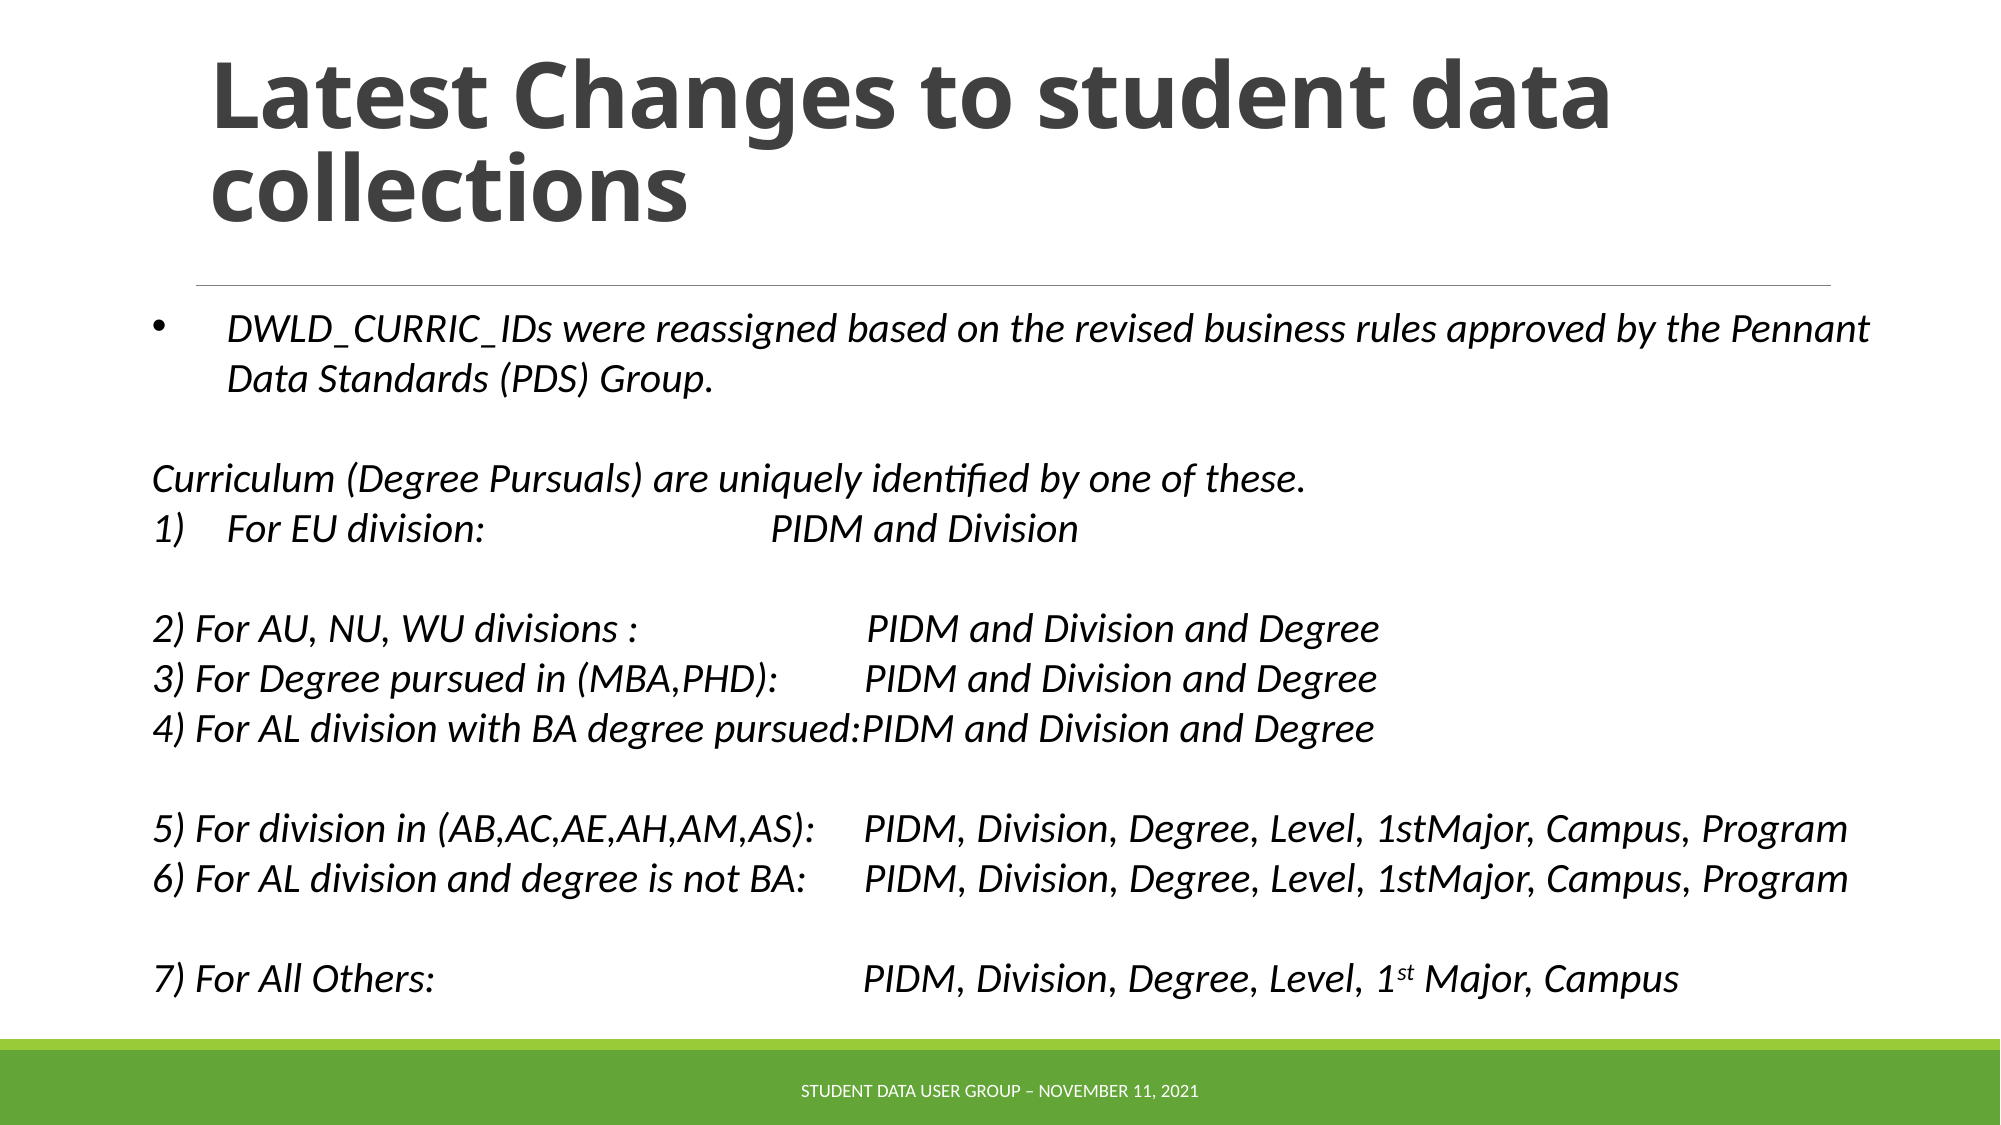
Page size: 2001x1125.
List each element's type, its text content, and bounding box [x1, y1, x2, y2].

text_box DWLD_CURRIC_IDs were reassigned based on the revised business rules approved by the Pennant Data Standards (PDS) Group. Curriculum (Degree Pursuals) are uniquely identified by one of these. For EU division: PIDM and Division 2) For AU, NU, WU divisions : PIDM and Division and Degree 3) For Degree pursued in (MBA,PHD): PIDM and Division and Degree 4) For AL division with BA degree pursued:PIDM and Division and Degree 5) For division in (AB,AC,AE,AH,AM,AS): PIDM, Division, Degree, Level, 1stMajor, Campus, Program 6) For AL division and degree is not BA: PIDM, Division, Degree, Level, 1stMajor, Campus, Program 7) For All Others: PIDM, Division, Degree, Level, 1st Major, Campus [137, 293, 1892, 1099]
title Latest Changes to student data collections [194, 139, 1834, 248]
text_box Student Data User Group – November 11, 2021 [604, 1059, 1396, 1120]
